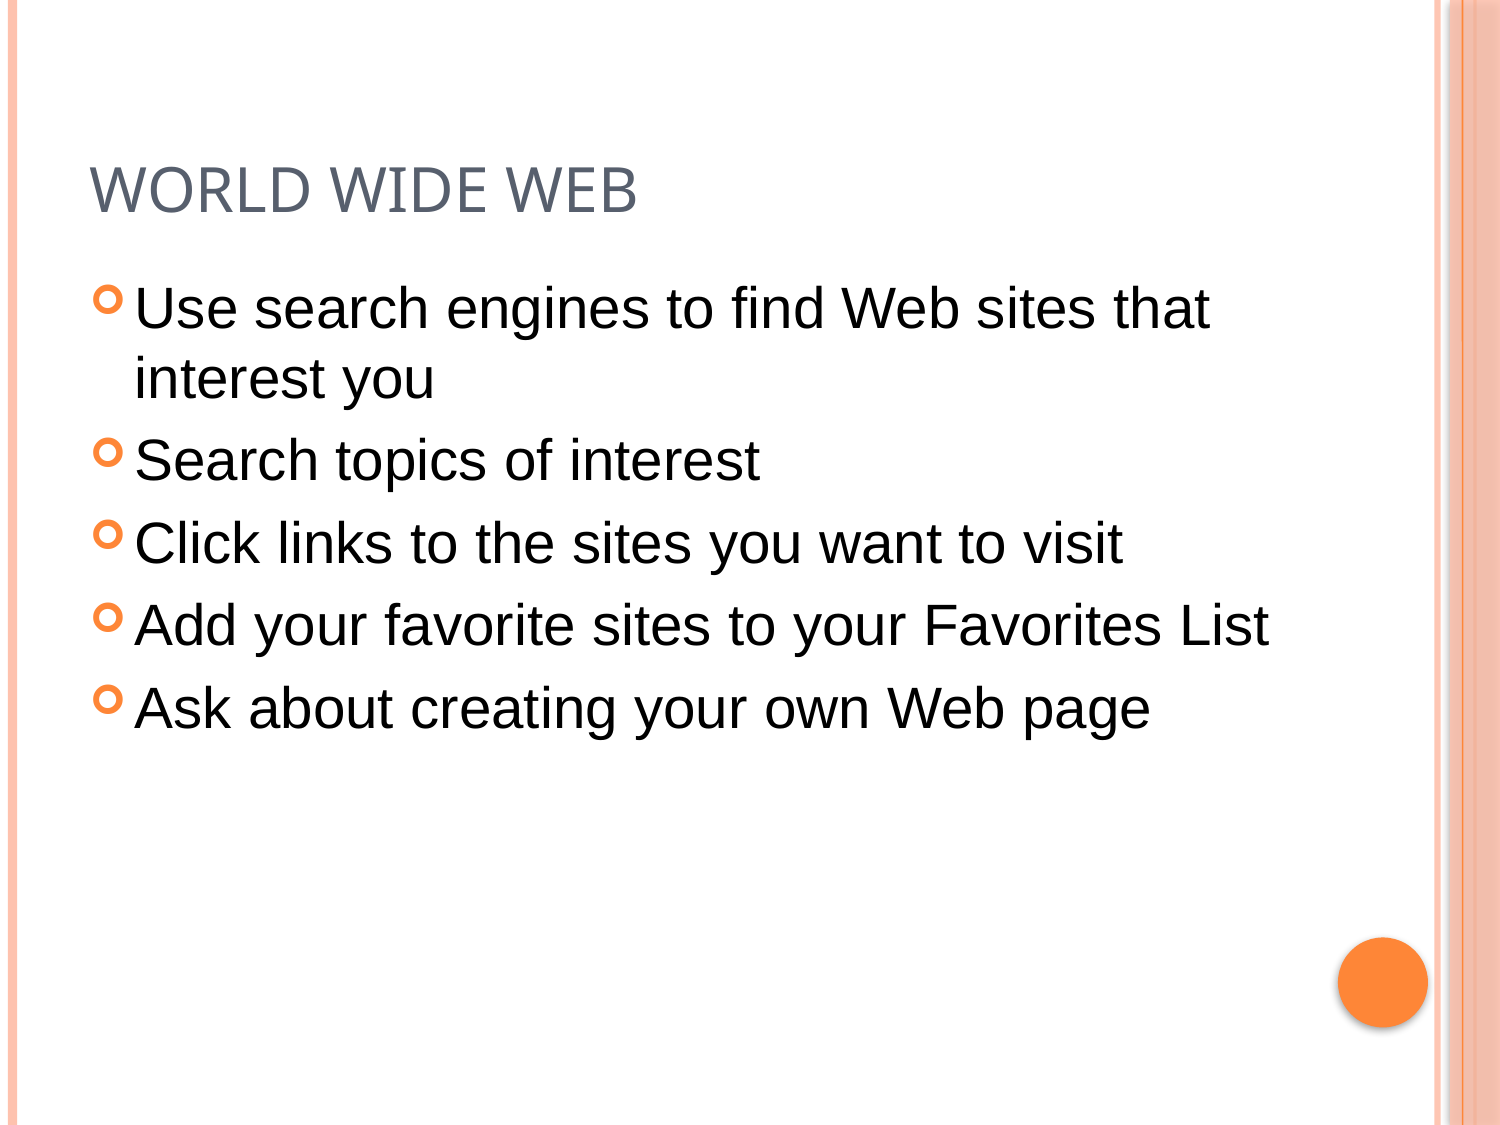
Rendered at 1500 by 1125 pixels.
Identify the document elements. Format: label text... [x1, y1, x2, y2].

title World Wide Web [75, 45, 1300, 233]
list Use search engines to find Web sites that interest you Search topics of interest Click links to the sites you want to visit Add your favorite sites to your Favorites List Ask about creating your own Web page [75, 262, 1300, 1062]
